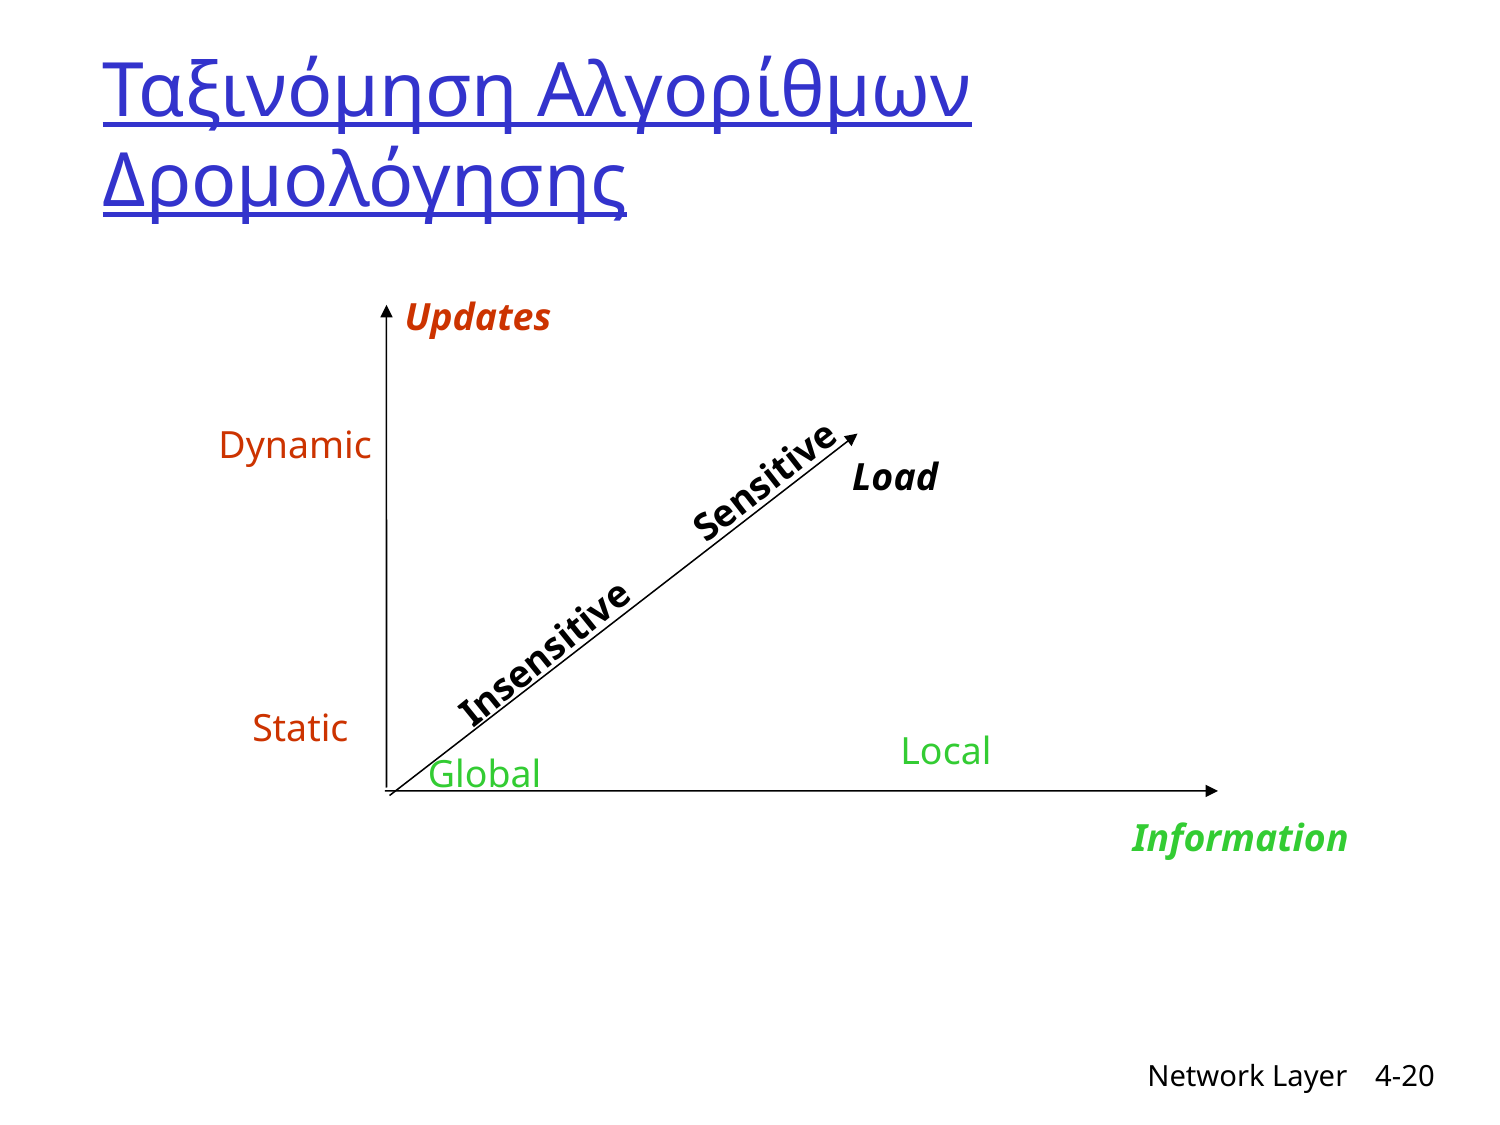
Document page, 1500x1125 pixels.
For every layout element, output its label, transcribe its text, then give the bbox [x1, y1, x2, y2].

text_box Information [1117, 806, 1364, 867]
text_box Dynamic [203, 413, 387, 473]
footer Network Layer [887, 1049, 1338, 1125]
text_box Insensitive [433, 554, 655, 742]
text_box Static [237, 697, 379, 757]
text_box Global [413, 742, 566, 803]
title Ταξινόμηση Αλγορίθμων Δρομολόγησης [87, 37, 1500, 226]
text_box Sensitive [667, 395, 861, 565]
slide_number 4-20 [1338, 1049, 1451, 1125]
text_box [566, 784, 1218, 798]
text_box [380, 304, 389, 413]
text_box Load [837, 445, 953, 506]
text_box Local [885, 719, 1337, 780]
text_box Updates [389, 285, 567, 346]
